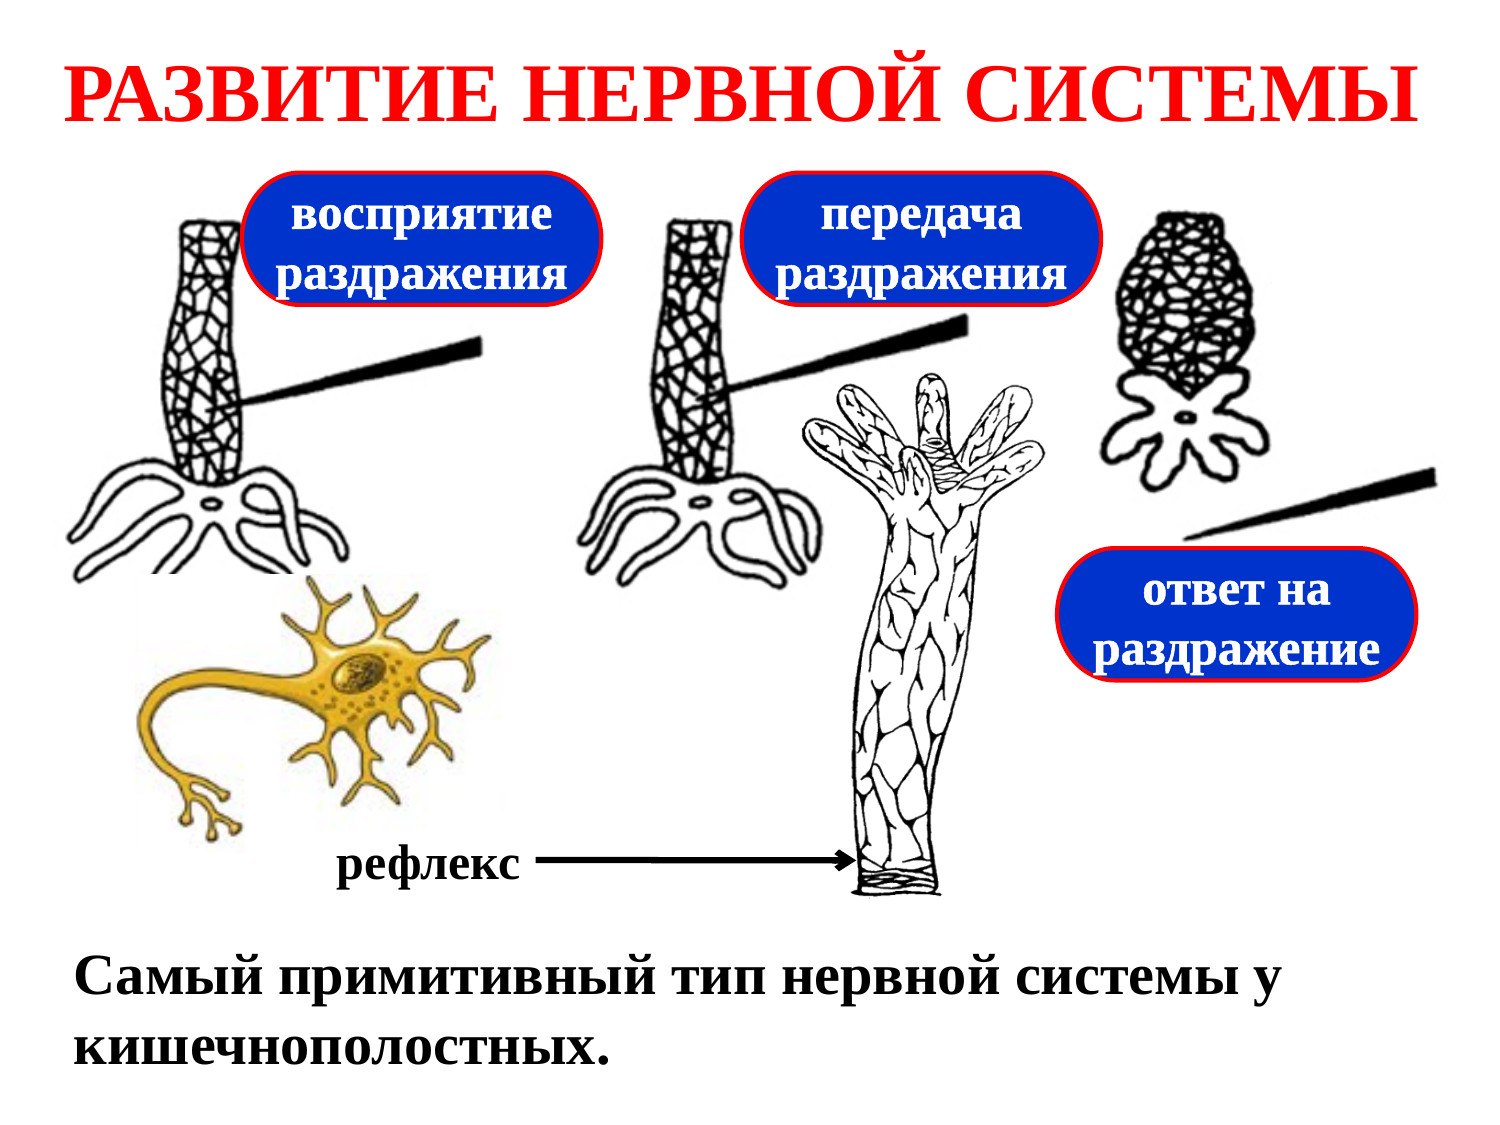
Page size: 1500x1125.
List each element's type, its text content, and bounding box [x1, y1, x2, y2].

text_box РАЗВИТИЕ НЕРВНОЙ СИСТЕМЫ [48, 30, 1435, 146]
text_box рефлекс [321, 822, 536, 898]
text_box ответ на раздражение [1055, 623, 1418, 683]
text_box передача раздражения [747, 170, 1096, 206]
text_box восприятие раздражения [247, 170, 597, 206]
text_box Самый примитивный тип нервной системы у кишечнополостных. [58, 928, 1471, 1084]
picture [52, 207, 1448, 904]
